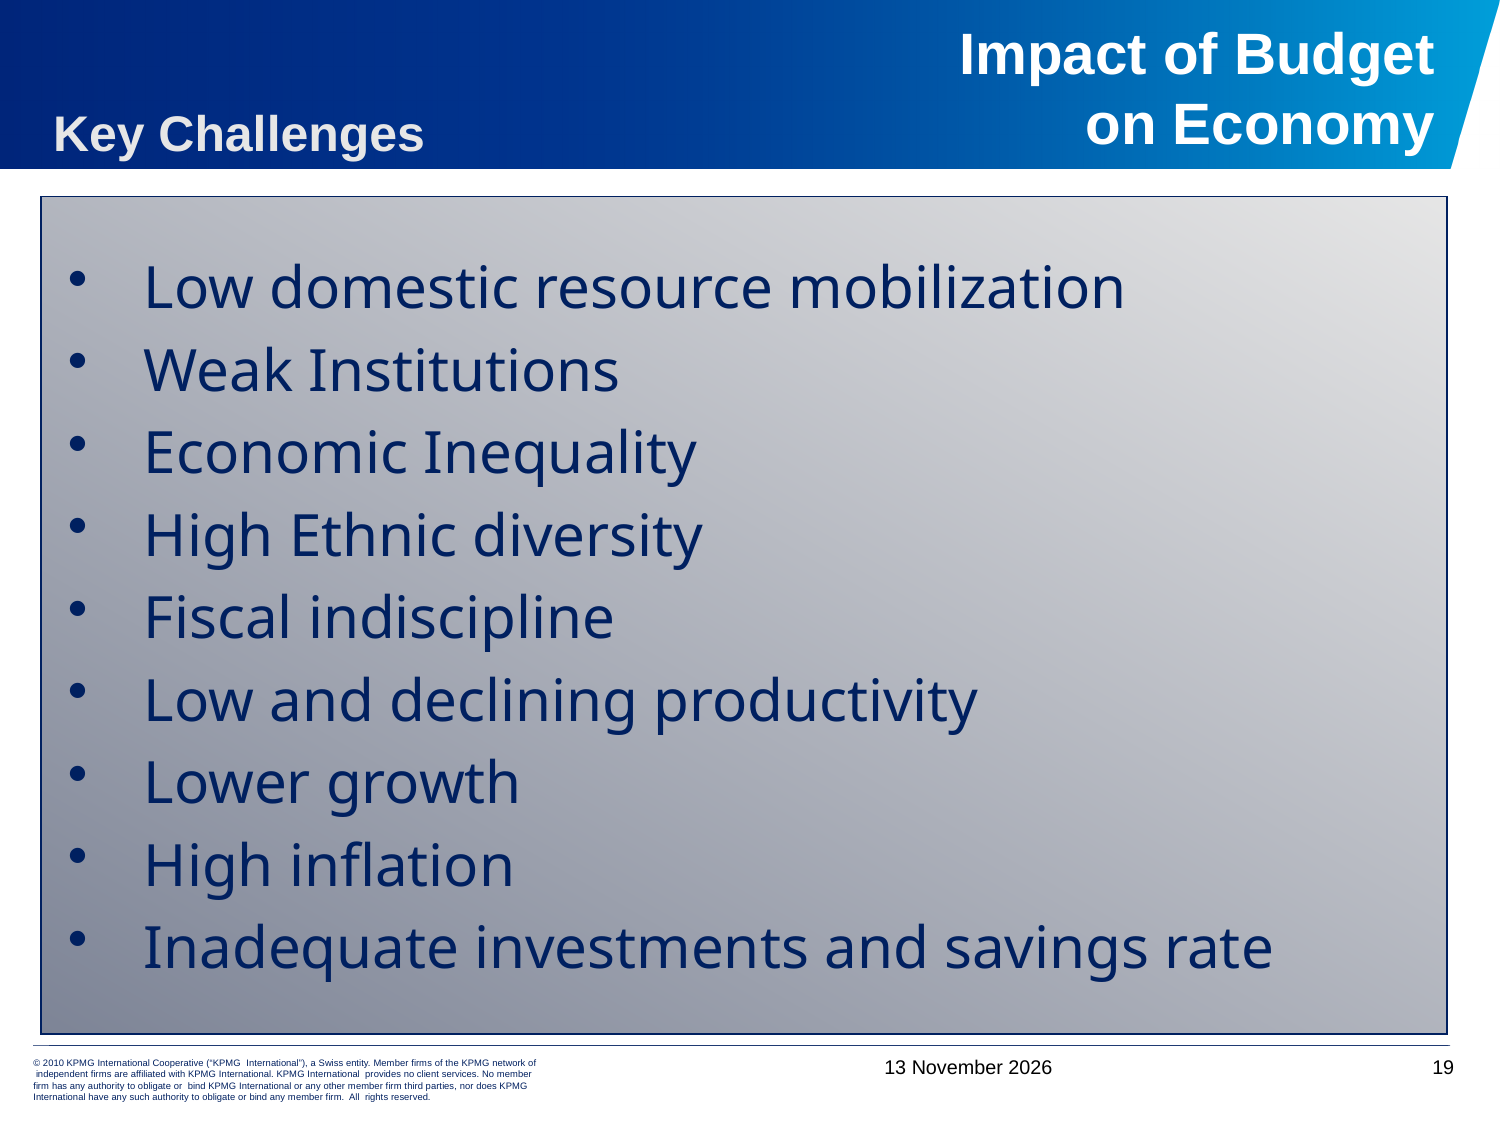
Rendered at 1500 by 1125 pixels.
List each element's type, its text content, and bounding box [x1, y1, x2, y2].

slide_number 19 [1360, 1047, 1470, 1094]
picture [1406, 150, 1418, 155]
text_box Key Challenges [53, 89, 668, 173]
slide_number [832, 1047, 1105, 1094]
title Impact of Budget on Economy [938, 23, 1436, 150]
picture [0, 0, 1270, 169]
text_box [41, 196, 1447, 1034]
text_box Low domestic resource mobilization Weak Institutions Economic Inequality High Ethnic diversity Fiscal indiscipline Low and declining productivity Lower growth High inflation Inadequate investments and savings rate [53, 243, 1436, 988]
picture [1452, 6, 1500, 169]
